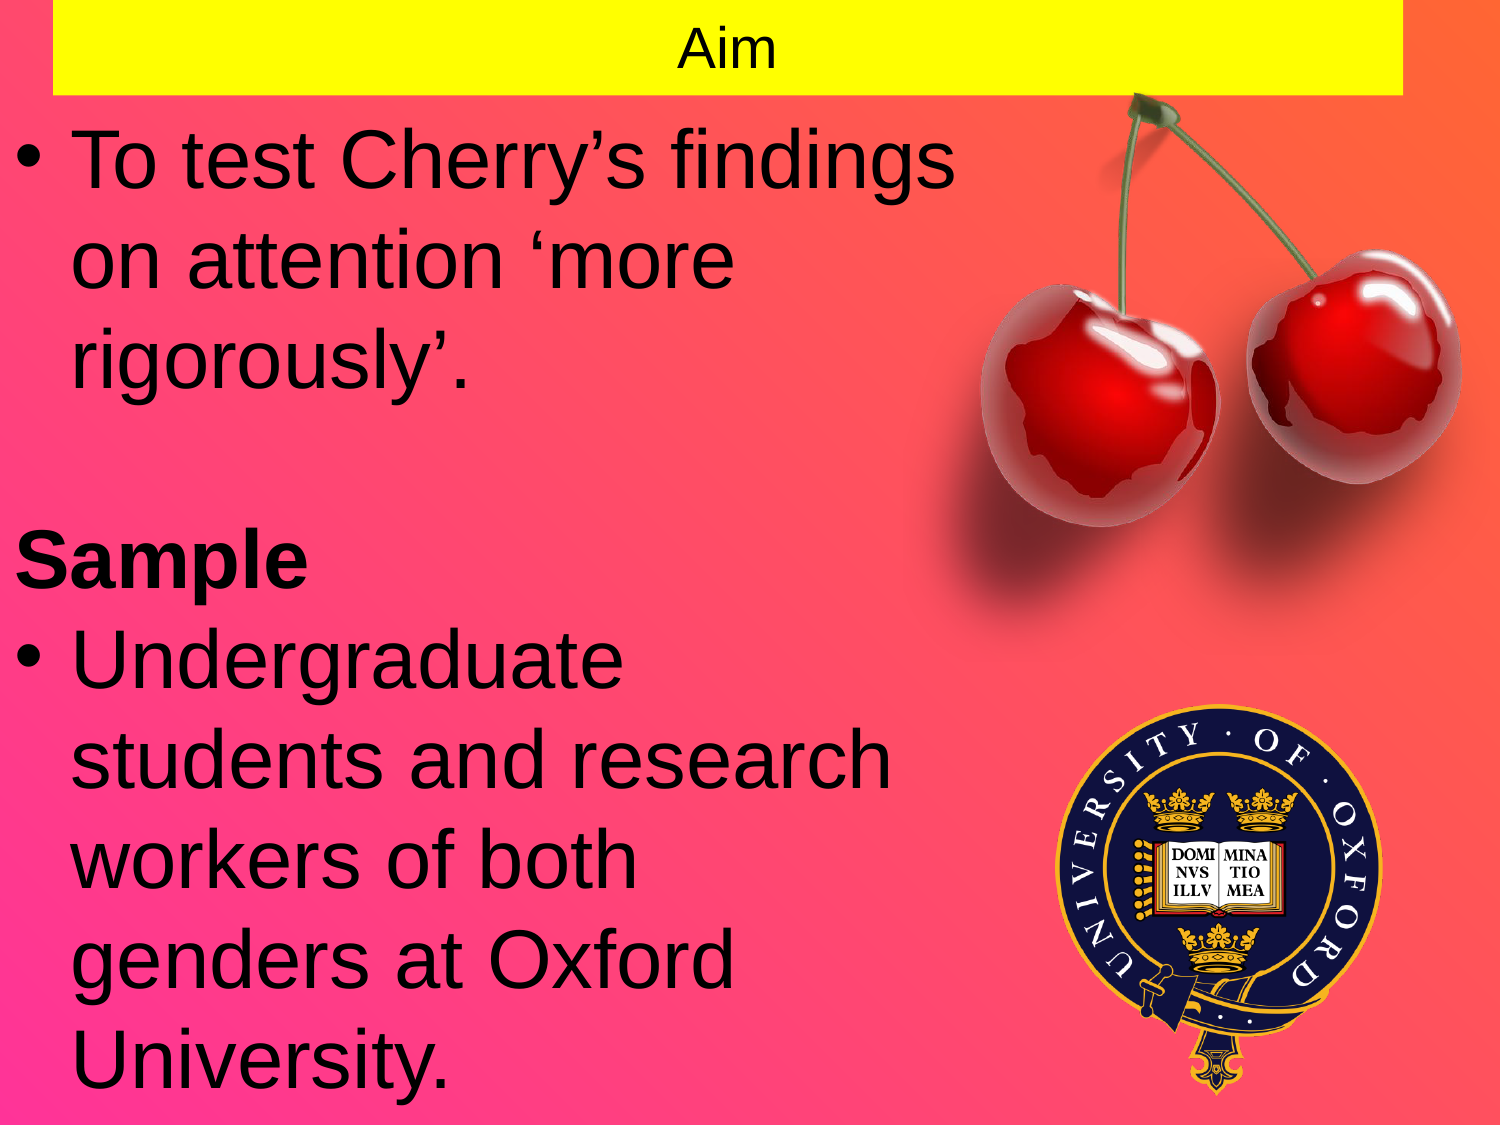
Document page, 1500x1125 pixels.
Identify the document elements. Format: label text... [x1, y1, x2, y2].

text_box [893, 90, 1500, 673]
title Aim [53, 0, 1404, 90]
picture [1055, 703, 1383, 1097]
list To test Cherry’s findings on attention ‘more rigorously’. Sample Undergraduate students and research workers of both genders at Oxford University. [0, 90, 975, 1125]
